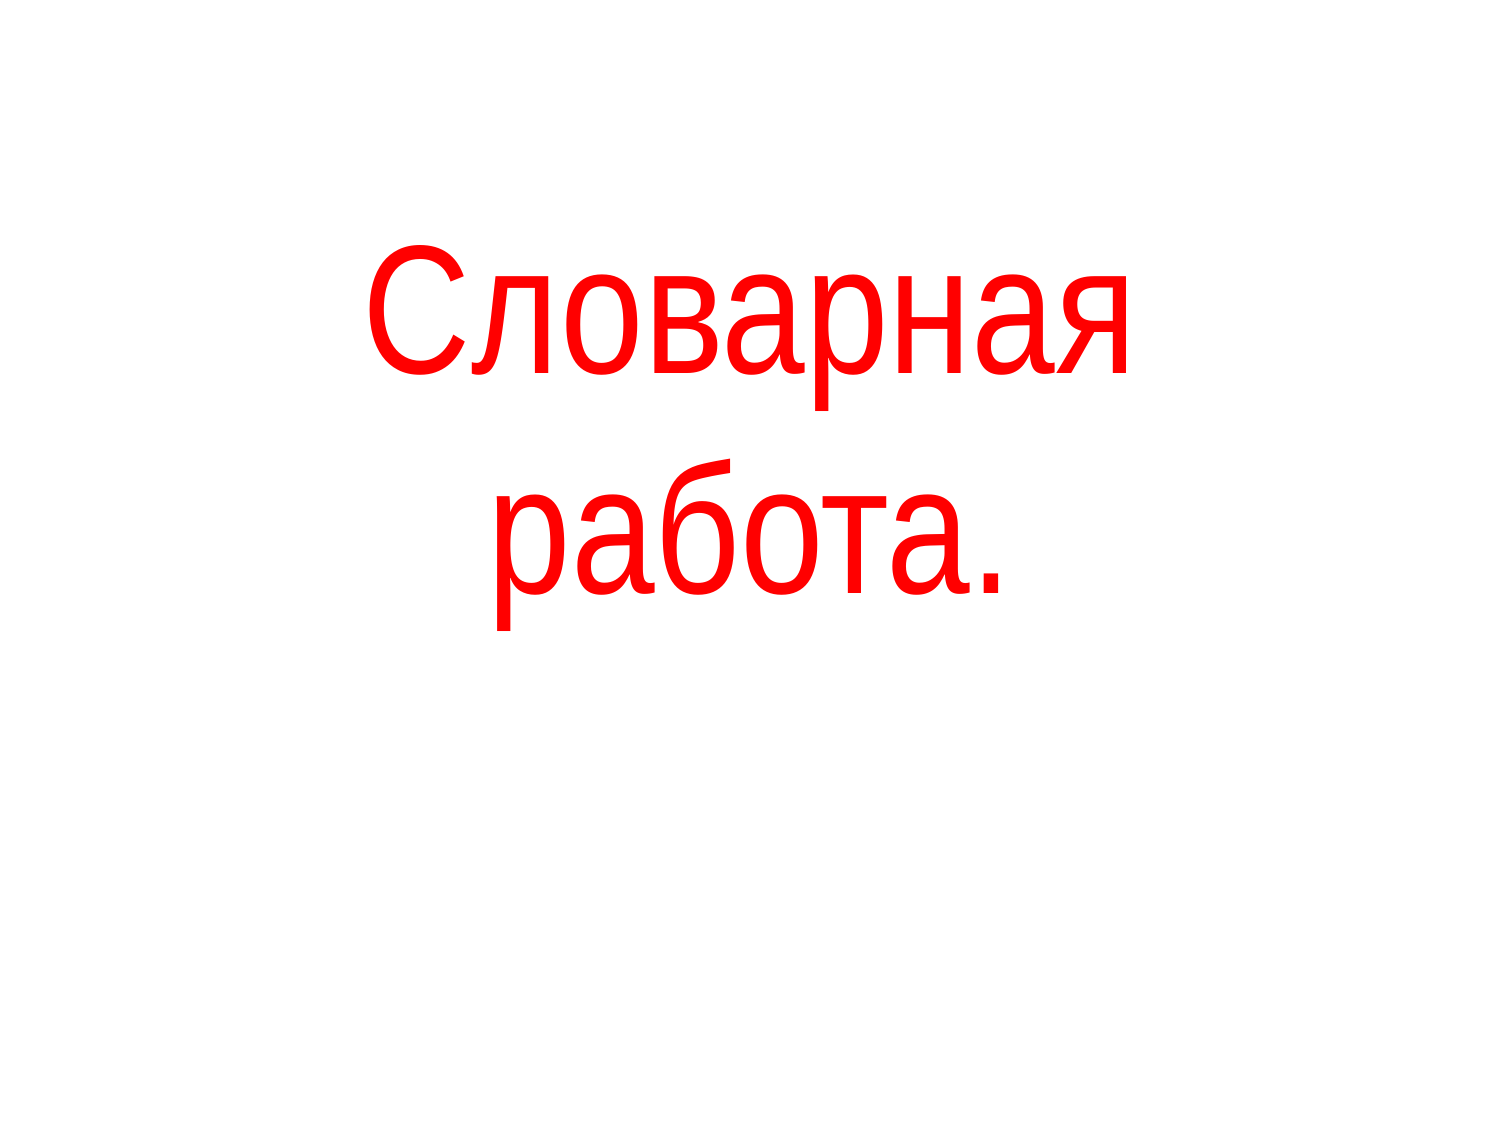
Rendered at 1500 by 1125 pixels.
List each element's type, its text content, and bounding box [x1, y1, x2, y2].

title Словарная работа. [75, 45, 1425, 776]
